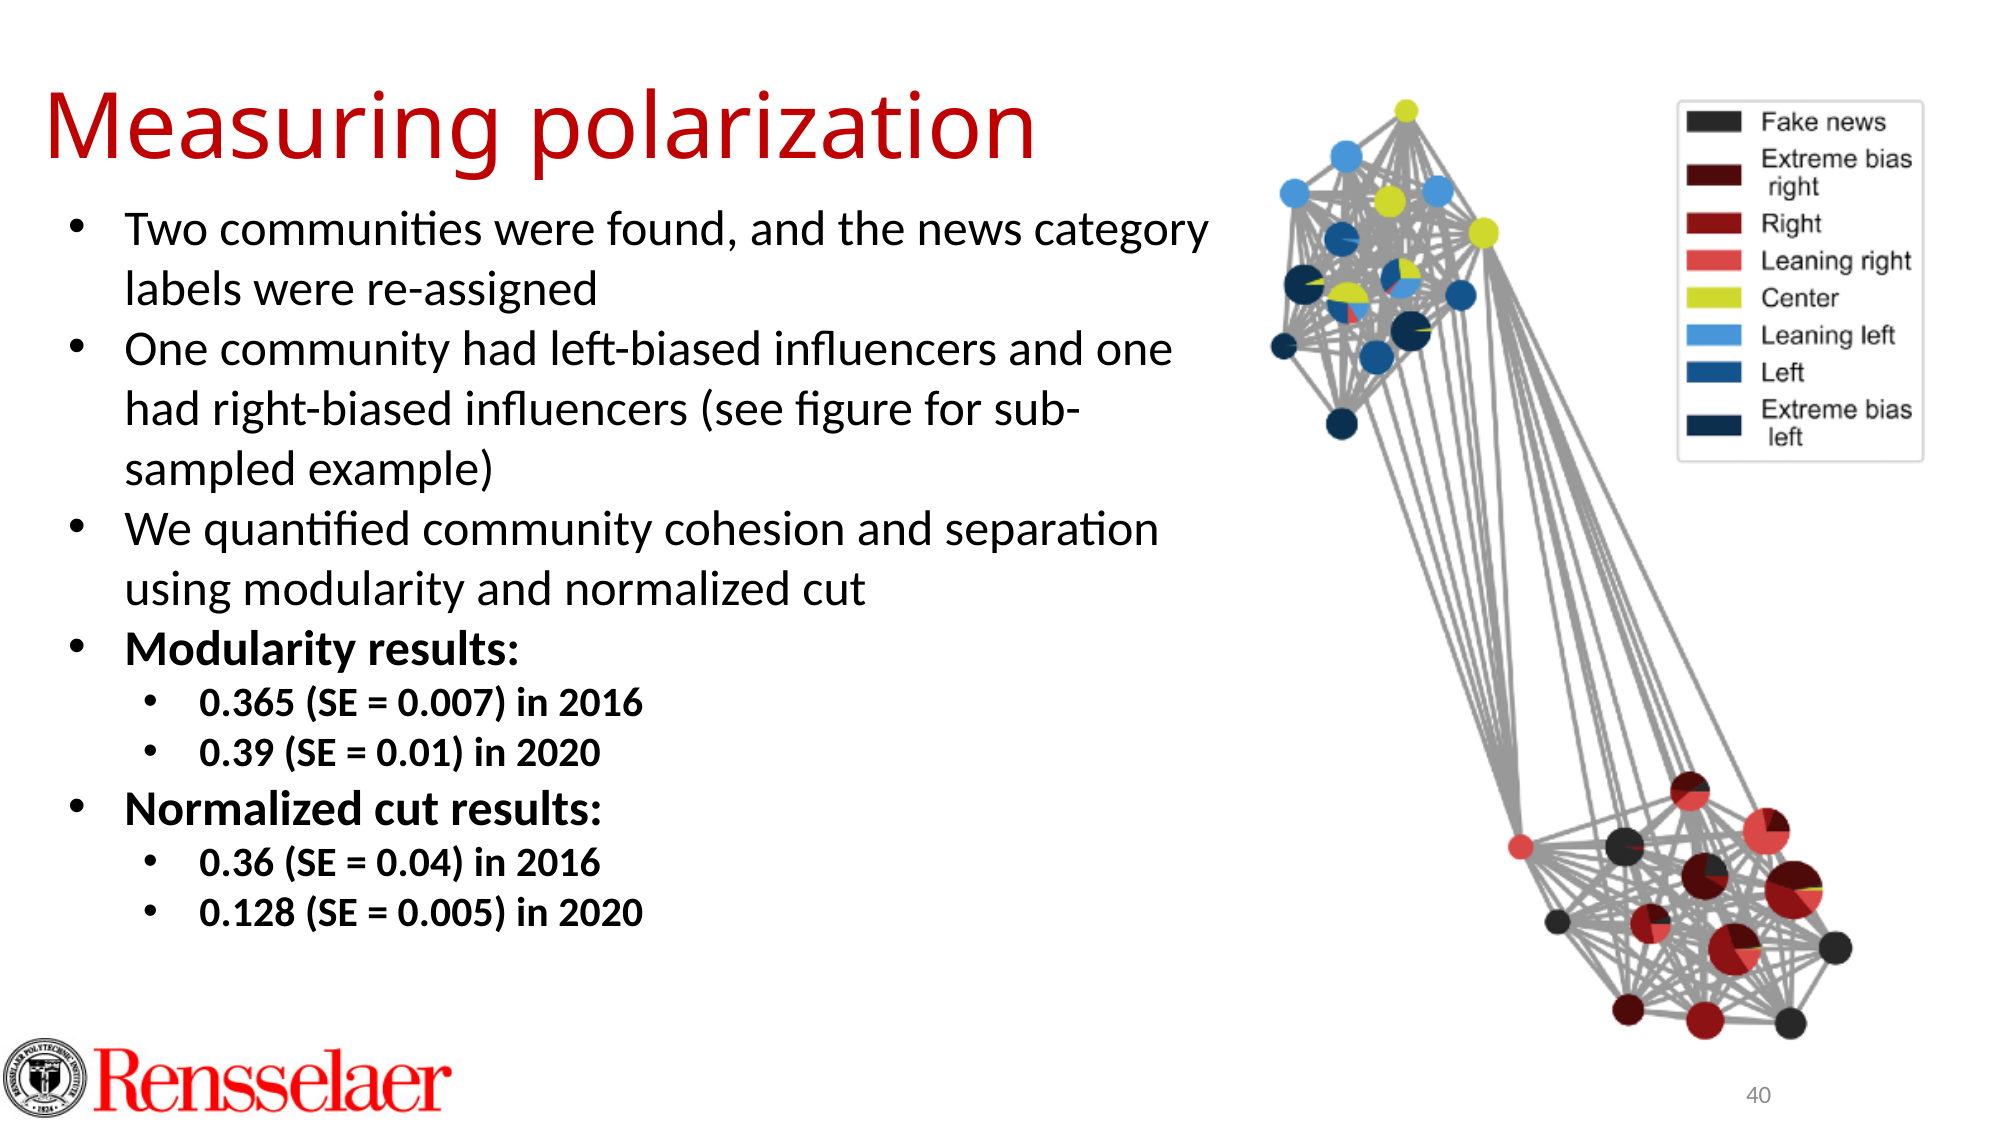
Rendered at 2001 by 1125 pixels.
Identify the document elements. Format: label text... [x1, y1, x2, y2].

picture [1138, 70, 1947, 1055]
text_box Two communities were found, and the news category labels were re-assigned One community had left-biased influencers and one had right-biased influencers (see figure for sub-sampled example) We quantified community cohesion and separation using modularity and normalized cut Modularity results: 0.365 (SE = 0.007) in 2016 0.39 (SE = 0.01) in 2020 Normalized cut results: 0.36 (SE = 0.04) in 2016 0.128 (SE = 0.005) in 2020 [53, 187, 1138, 943]
slide_number 40 [1533, 1063, 1984, 1124]
text_box Measuring polarization [27, 20, 1903, 238]
picture [2, 1037, 453, 1119]
